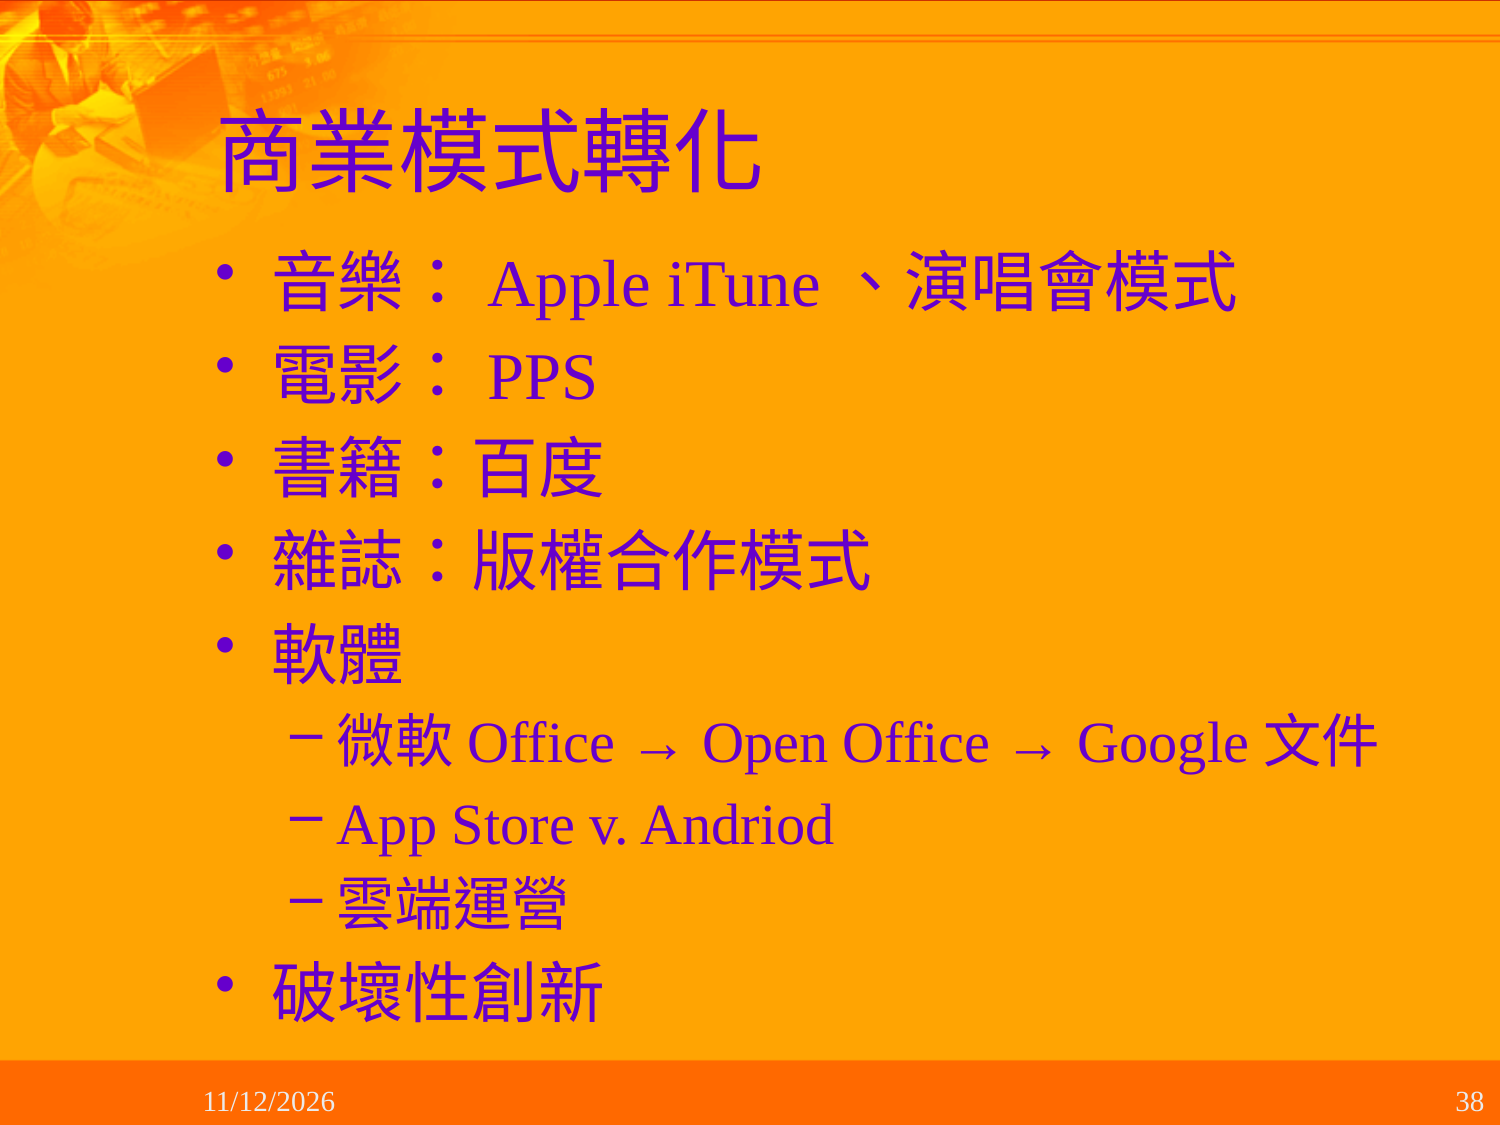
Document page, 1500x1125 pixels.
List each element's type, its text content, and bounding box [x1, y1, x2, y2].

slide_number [186, 1049, 501, 1125]
title 商業模式轉化 [199, 49, 1476, 231]
list 音樂：Apple iTune、演唱會模式 電影：PPS 書籍：百度 雜誌：版權合作模式 軟體 微軟Office → Open Office → Google文件 App Store v. Andriod 雲端運營 破壞性創新 [199, 231, 1476, 970]
slide_number 38 [1186, 1049, 1500, 1125]
picture [0, 1, 1500, 1125]
